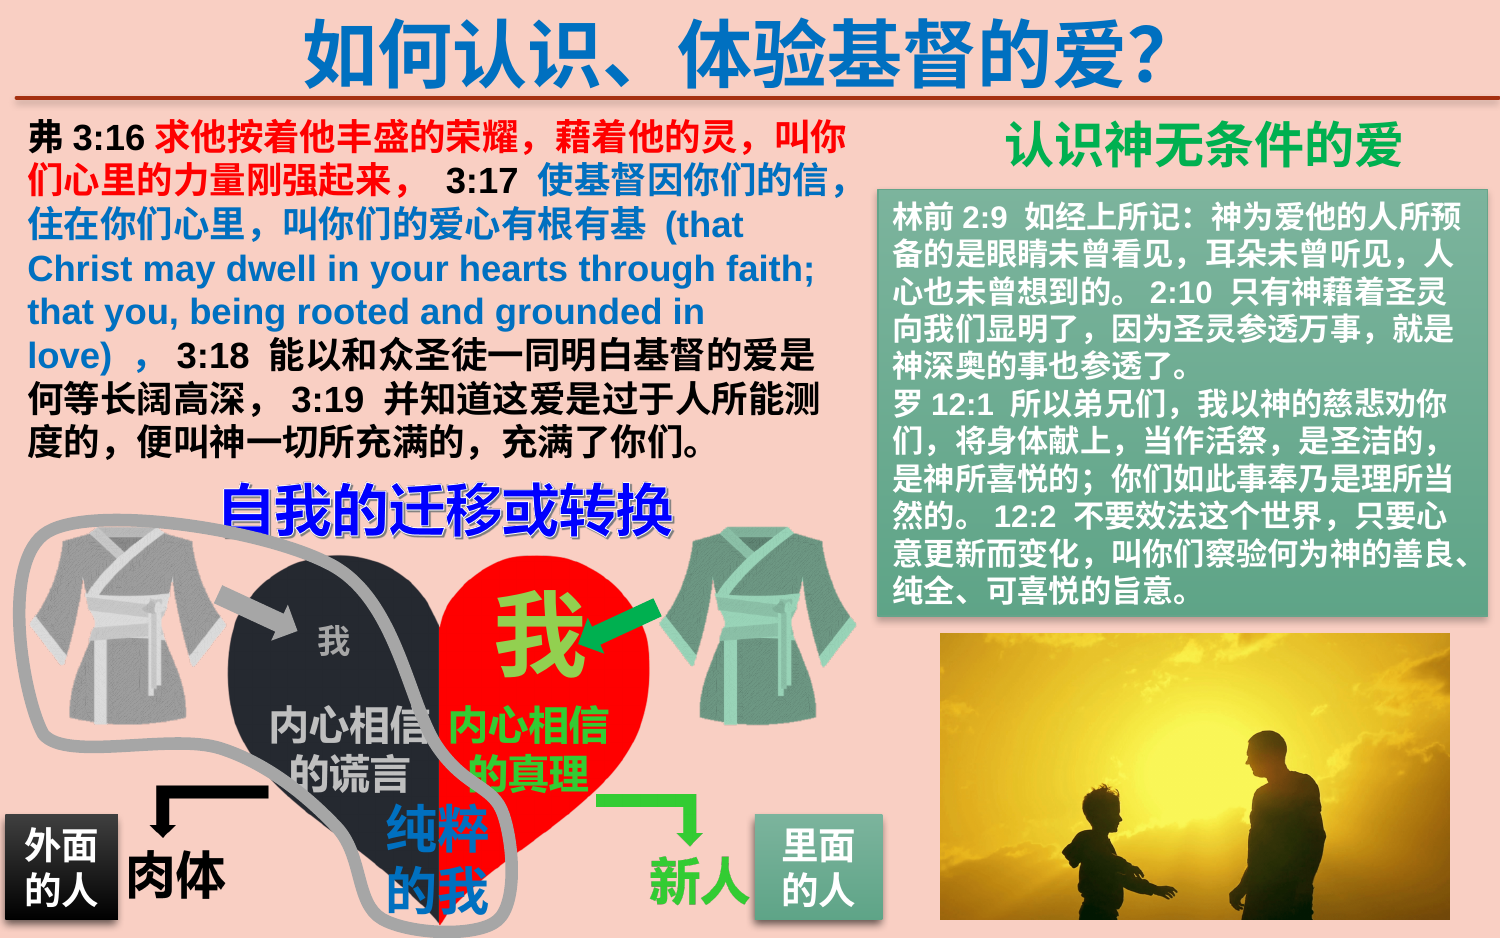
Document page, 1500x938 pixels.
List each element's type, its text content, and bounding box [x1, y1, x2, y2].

text_box 里面的人 [784, 814, 883, 920]
picture [94, 732, 781, 938]
text_box 如何认识、体验基督的爱？ [287, 0, 1188, 97]
text_box 外面的人 [5, 814, 89, 920]
text_box 弗3:16求他按着他丰盛的荣耀，藉着他的灵，叫你们心里的力量刚强起来， 3:17 使基督因你们的信，住在你们心里，叫你们的爱心有根有基 (that Christ may dwell in your hearts through faith; that you, being rooted and grounded in love) ，3:18 能以和众圣徒一同明白基督的爱是何等长阔高深，3:19 并知道这爱是过于人所能测度的，便叫神一切所充满的，充满了你们。 [12, 106, 863, 471]
text_box 林前2:9 如经上所记：神为爱他的人所预备的是眼睛未曾看见，耳朵未曾听见，人心也未曾想到的。2:10 只有神藉着圣灵向我们显明了，因为圣灵参透万事，就是神深奥的事也参透了。 罗12:1 所以弟兄们，我以神的慈悲劝你们，将身体献上，当作活祭，是圣洁的，是神所喜悦的；你们如此事奉乃是理所当然的。12:2 不要效法这个世界，只要心意更新而变化，叫你们察验何为神的善良、纯全、可喜悦的旨意。 [877, 189, 1488, 617]
picture [94, 471, 781, 520]
text_box 认识神无条件的爱 [989, 106, 1420, 181]
text_box [46, 739, 89, 749]
picture [940, 632, 1451, 921]
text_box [22, 520, 863, 732]
